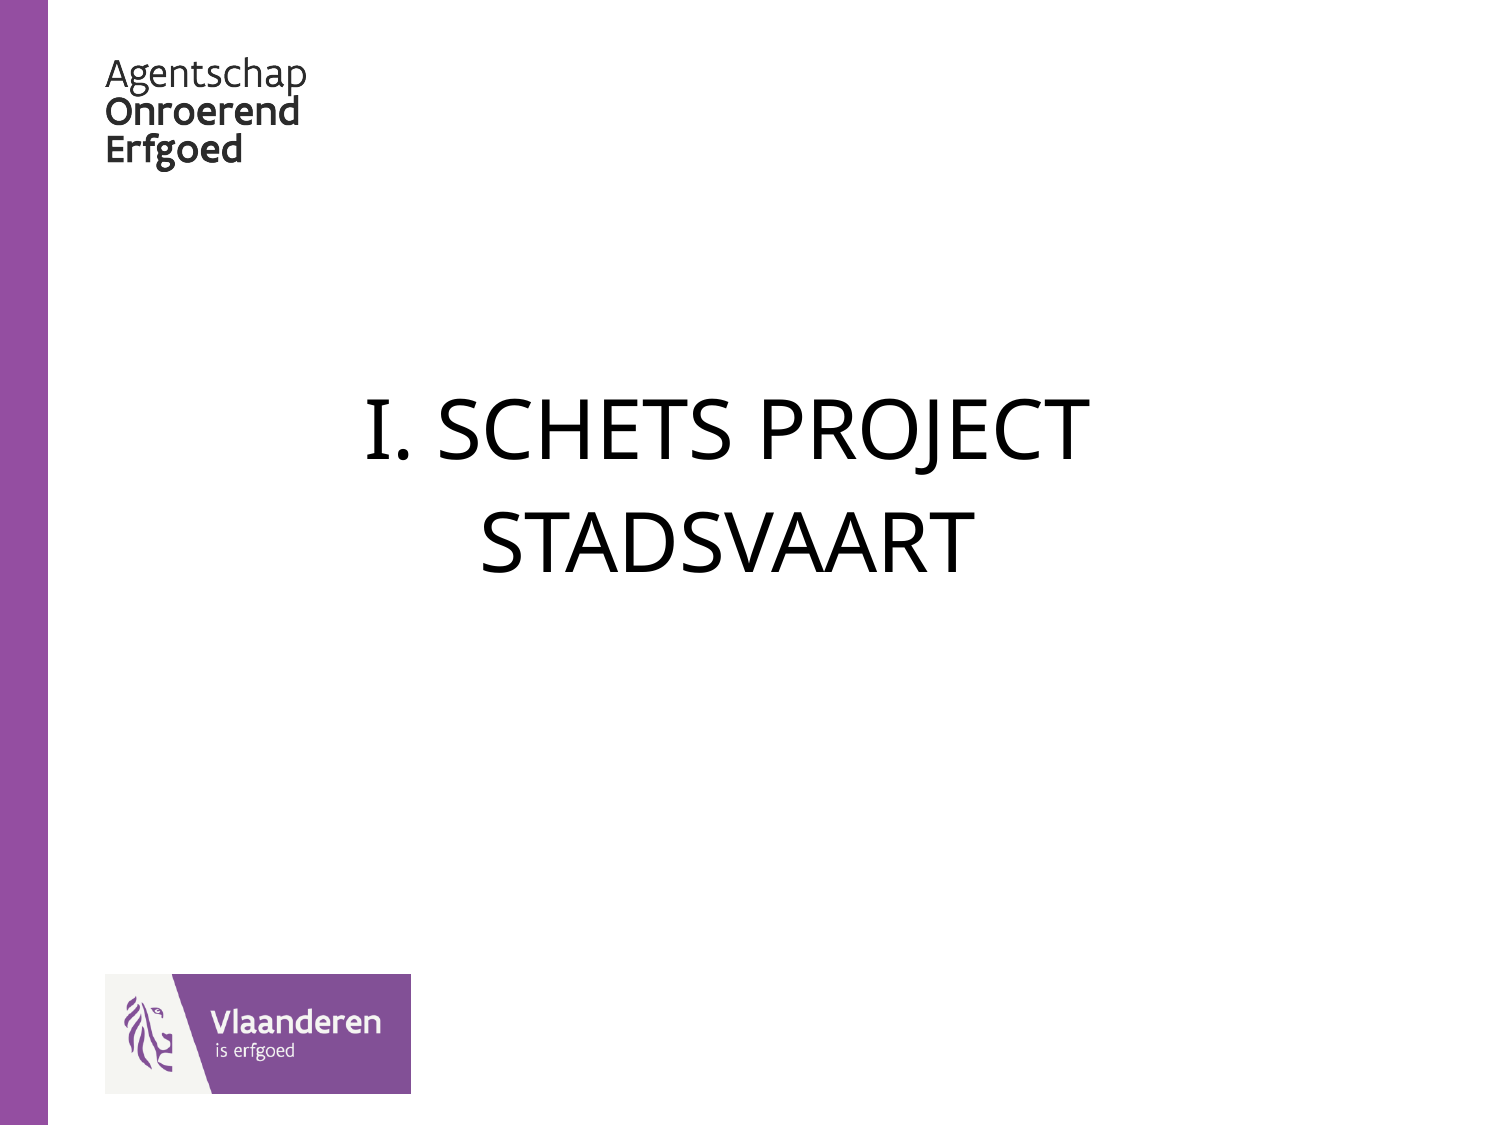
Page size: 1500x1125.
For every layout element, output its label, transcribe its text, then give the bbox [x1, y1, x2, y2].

title I. SCHETS PROJECT STADSVAART [173, 432, 1282, 590]
picture [105, 57, 306, 172]
picture [105, 974, 411, 1094]
